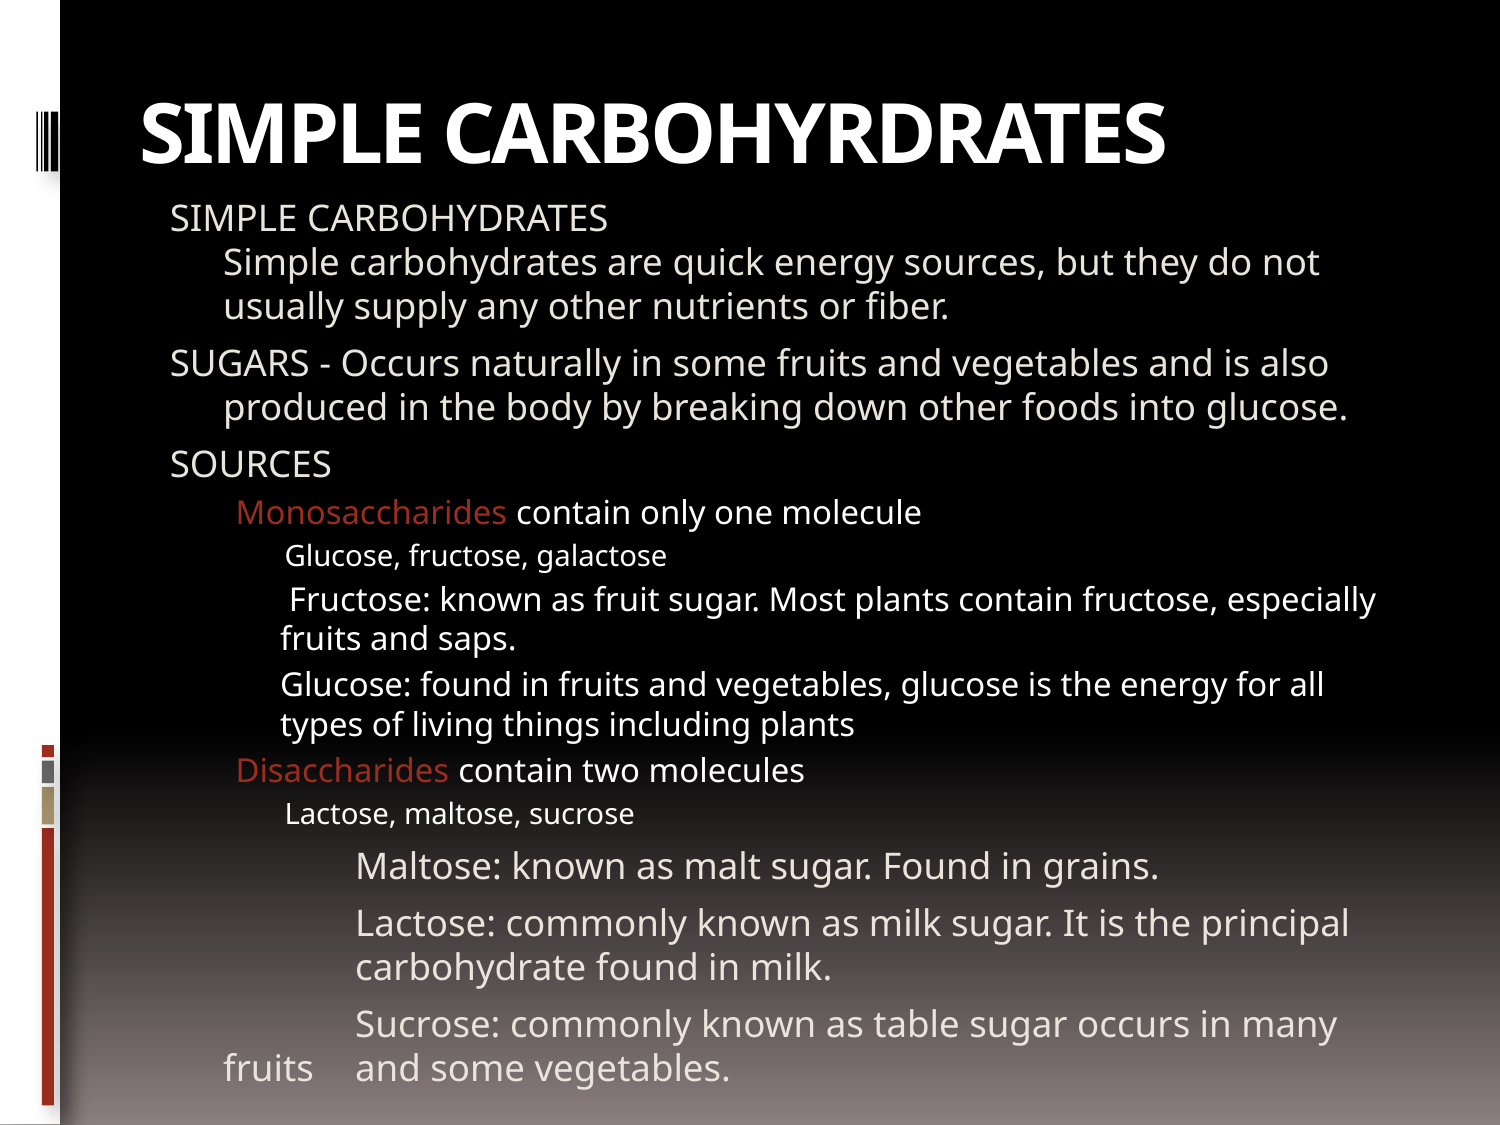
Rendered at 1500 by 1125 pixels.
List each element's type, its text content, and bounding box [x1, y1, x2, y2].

list SIMPLE CARBOHYDRATES Simple carbohydrates are quick energy sources, but they do not usually supply any other nutrients or fiber. SUGARS - Occurs naturally in some fruits and vegetables and is also produced in the body by breaking down other foods into glucose. SOURCES Monosaccharides contain only one molecule Glucose, fructose, galactose Fructose: known as fruit sugar. Most plants contain fructose, especially fruits and saps. Glucose: found in fruits and vegetables, glucose is the energy for all types of living things including plants Disaccharides contain two molecules Lactose, maltose, sucrose Maltose: known as malt sugar. Found in grains. Lactose: commonly known as milk sugar. It is the principal carbohydrate found in milk. Sucrose: commonly known as table sugar occurs in many fruits and some vegetables. [150, 187, 1425, 1100]
title Simple Carbohyrdrates [125, 37, 1400, 188]
